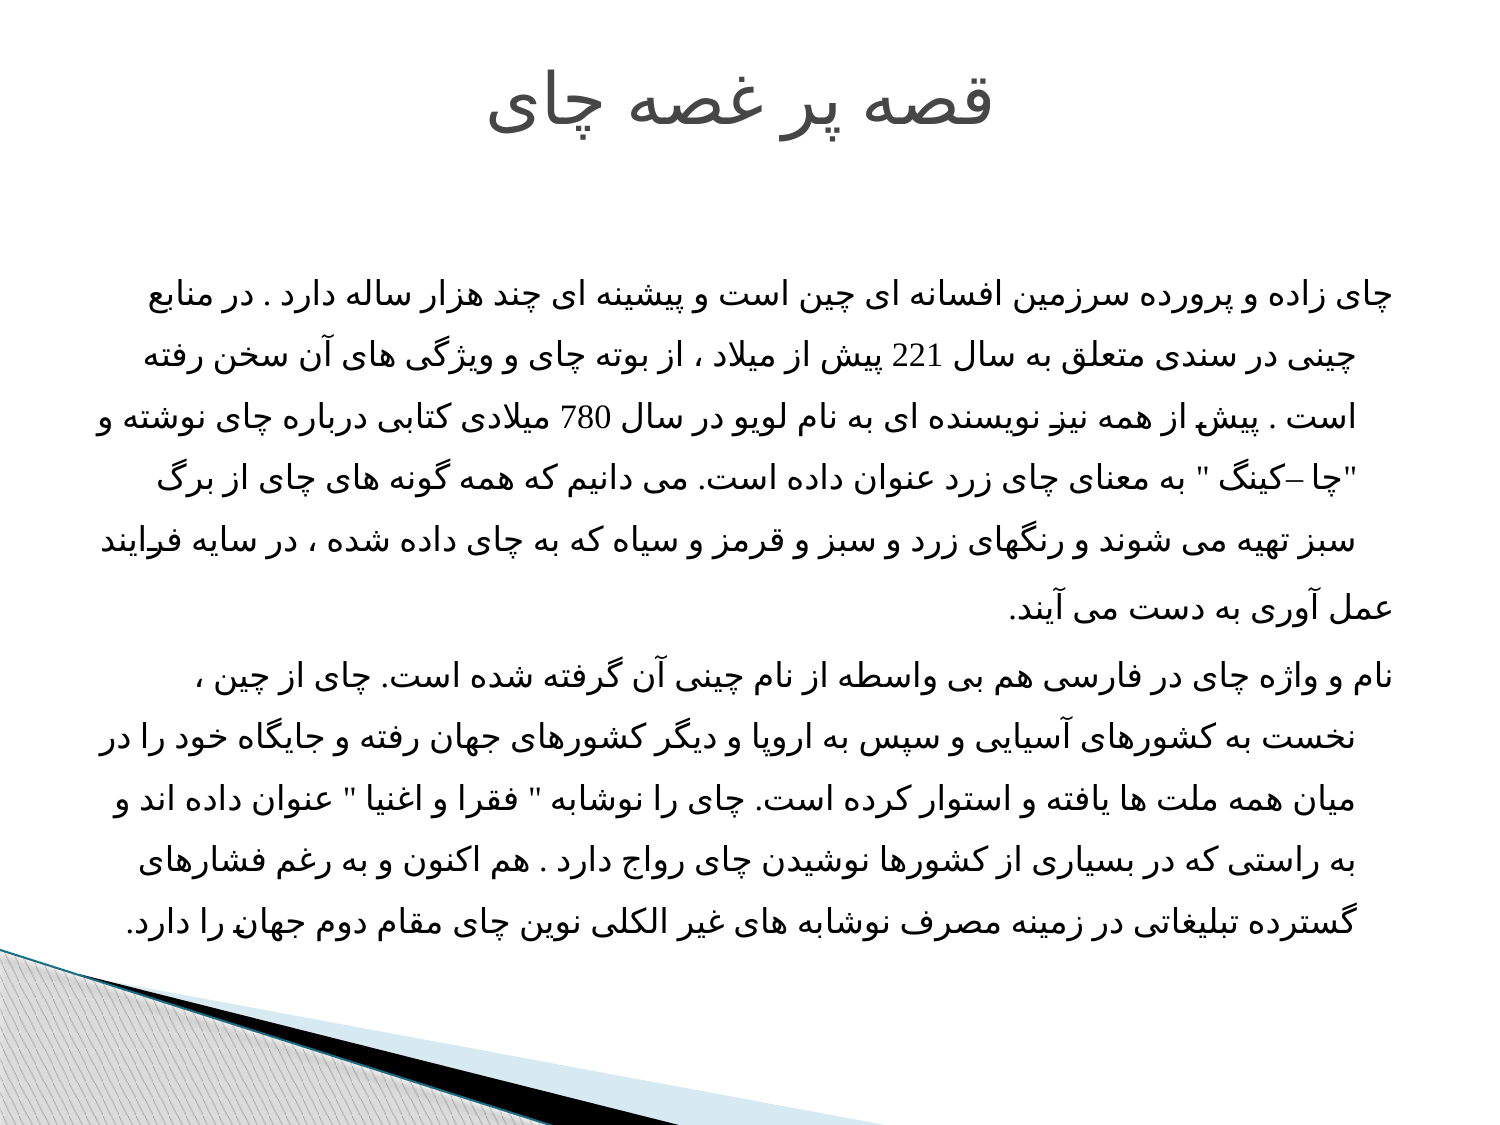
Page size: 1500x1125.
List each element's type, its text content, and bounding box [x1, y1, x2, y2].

title قصه پر غصه چای [75, 45, 1425, 233]
list چای زاده و پرورده سرزمین افسانه ای چین است و پیشینه ای چند هزار ساله دارد . در منابع چینی در سندی متعلق به سال 221 پیش از میلاد ، از بوته چای و ویژگی های آن سخن رفته است . پیش از همه نیز نویسنده ای به نام لویو در سال 780 میلادی کتابی درباره چای نوشته و "چا –کینگ " به معنای چای زرد عنوان داده است. می دانیم که همه گونه های چای از برگ سبز تهیه می شوند و رنگهای زرد و سبز و قرمز و سیاه که به چای داده شده ، در سایه فرایند عمل آوری به دست می آیند. نام و واژه چای در فارسی هم بی واسطه از نام چینی آن گرفته شده است. چای از چین ، نخست به کشورهای آسیایی و سپس به اروپا و دیگر کشورهای جهان رفته و جایگاه خود را در میان همه ملت ها یافته و استوار کرده است. چای را نوشابه " فقرا و اغنیا " عنوان داده اند و به راستی که در بسیاری از کشورها نوشیدن چای رواج دارد . هم اکنون و به رغم فشارهای گسترده تبلیغاتی در زمینه مصرف نوشابه های غیر الکلی نوین چای مقام دوم جهان را دارد. [75, 243, 1425, 986]
